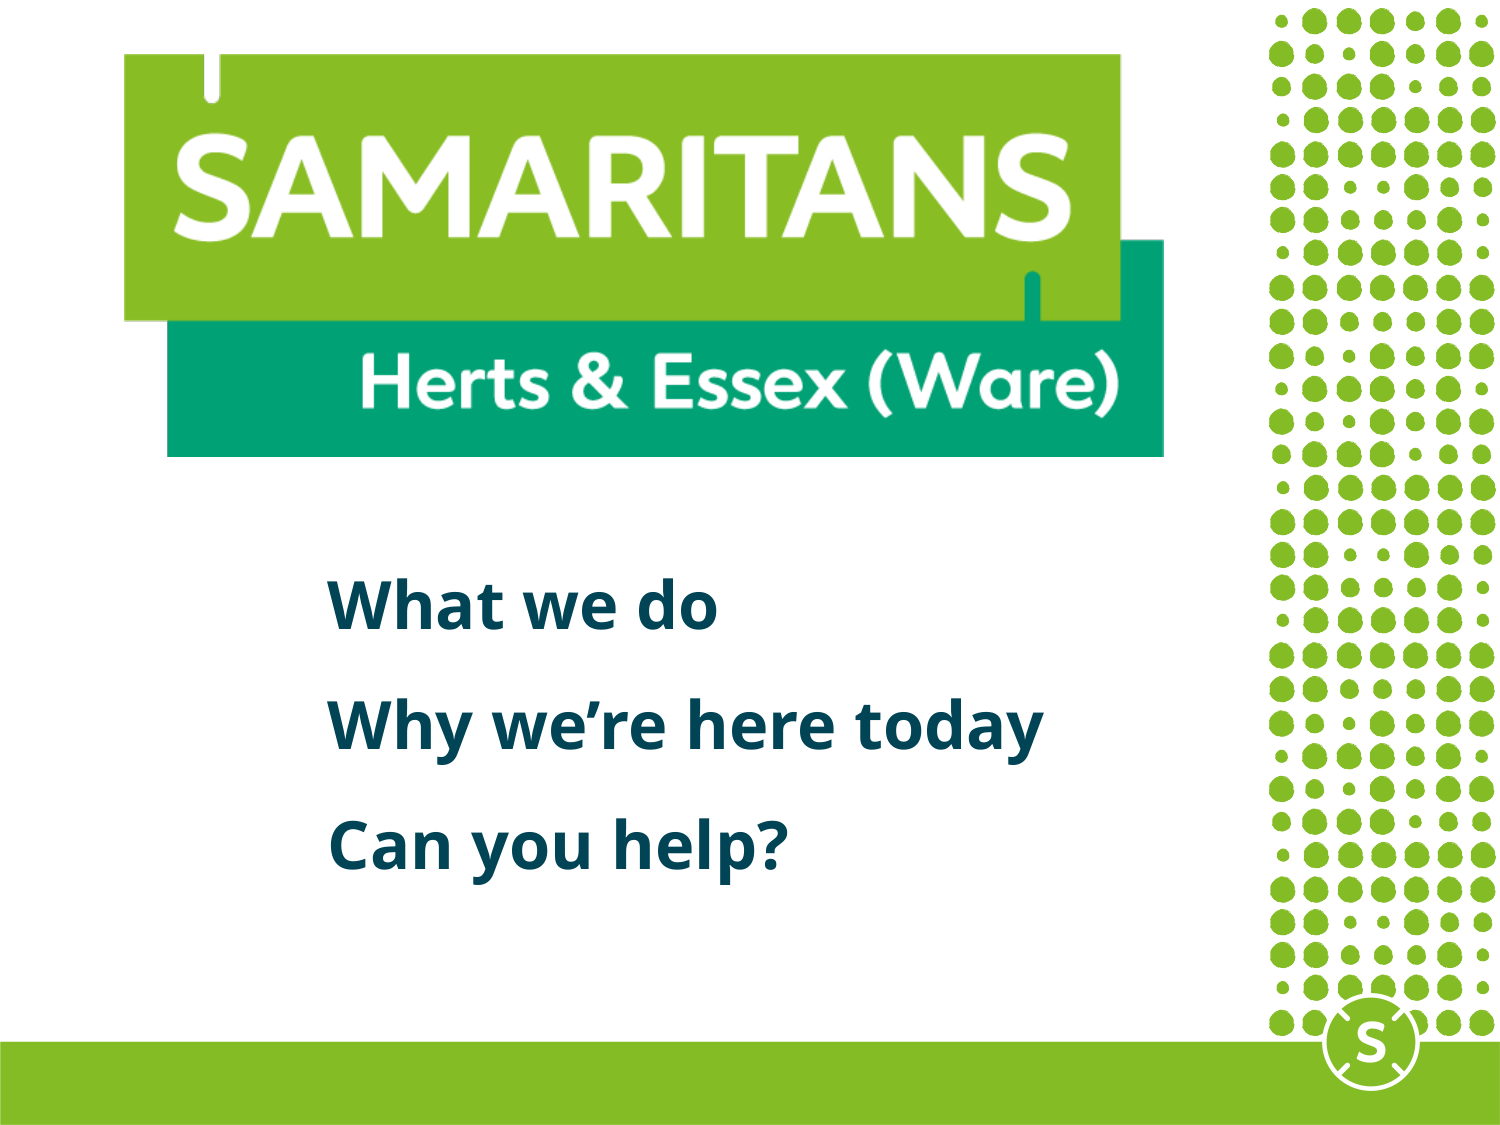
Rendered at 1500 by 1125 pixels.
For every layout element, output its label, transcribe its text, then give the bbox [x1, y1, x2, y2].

text_box What we do Why we’re here today Can you help? [312, 515, 1247, 891]
picture [0, 0, 1500, 1125]
